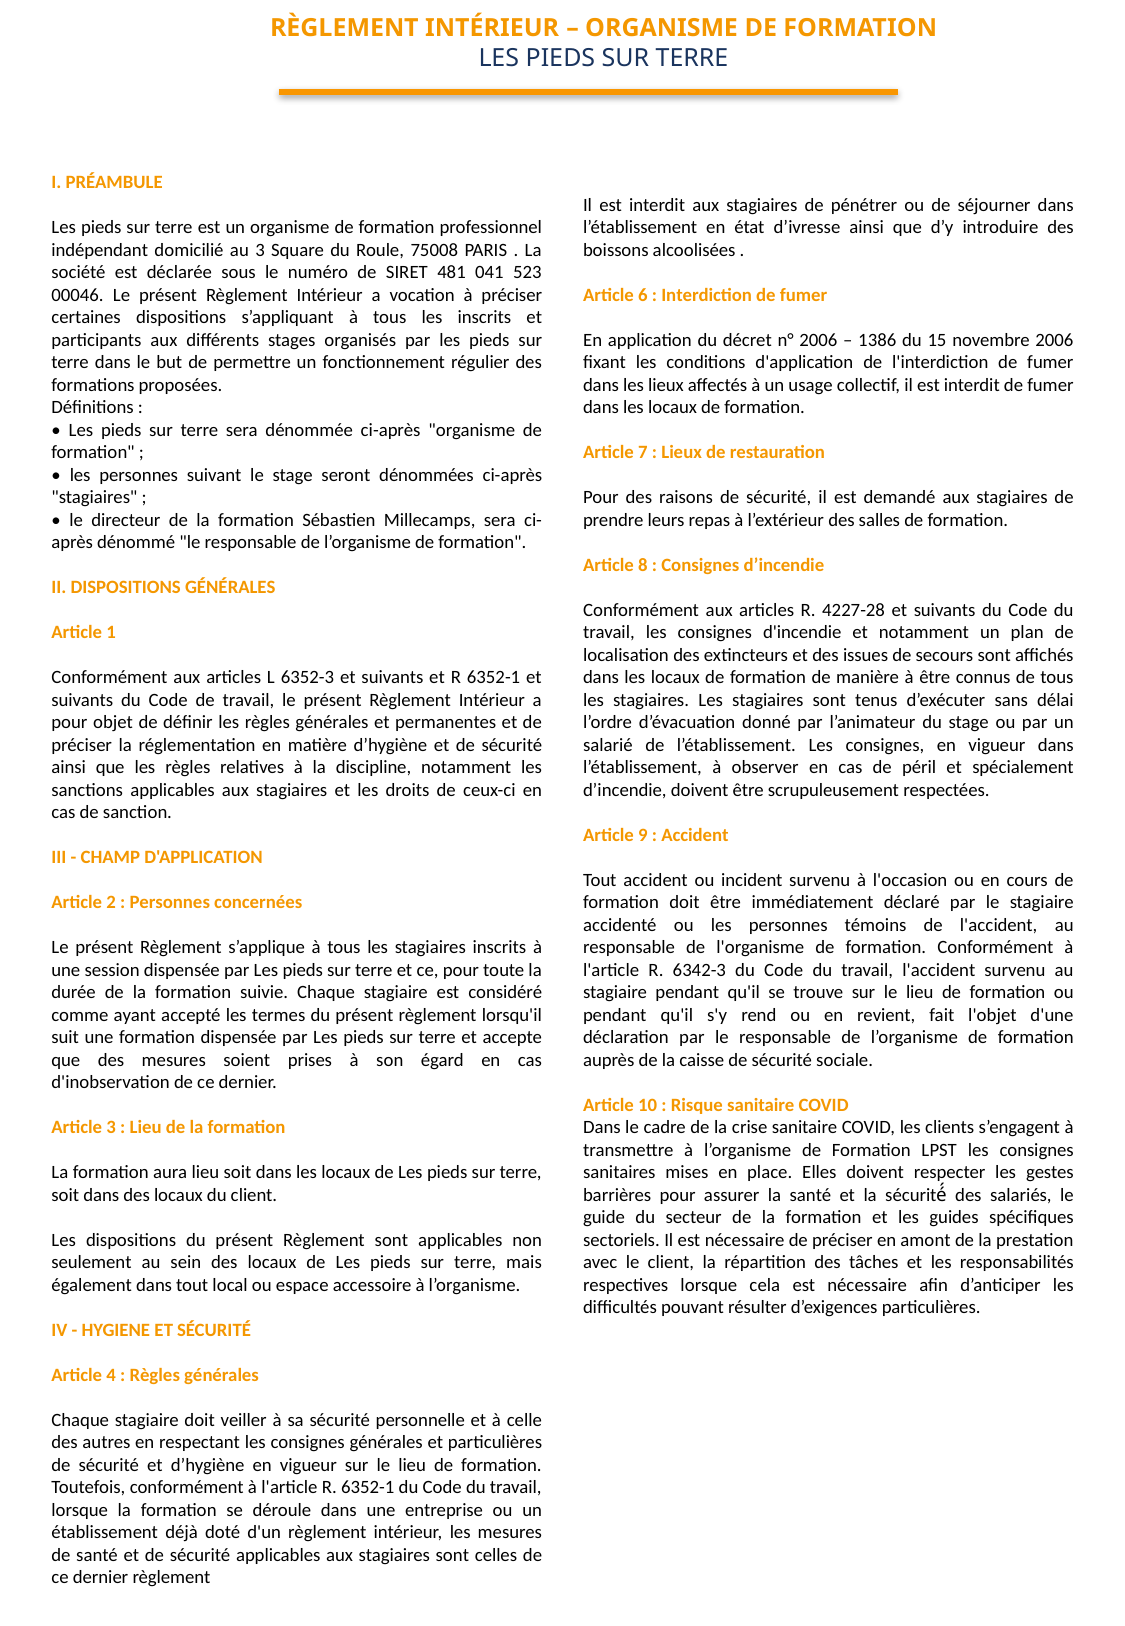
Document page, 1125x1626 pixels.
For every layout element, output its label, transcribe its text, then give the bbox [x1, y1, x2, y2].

text_box RÈGLEMENT INTÉRIEUR – ORGANISME DE FORMATION LES PIEDS SUR TERRE [184, 4, 1024, 79]
text_box I. PRÉAMBULE Les pieds sur terre est un organisme de formation professionnel indépendant domicilié au 3 Square du Roule, 75008 PARIS . La société est déclarée sous le numéro de SIRET 481 041 523 00046. Le présent Règlement Intérieur a vocation à préciser certaines dispositions s’appliquant à tous les inscrits et participants aux différents stages organisés par les pieds sur terre dans le but de permettre un fonctionnement régulier des formations proposées. Définitions : • Les pieds sur terre sera dénommée ci-après "organisme de formation" ; • les personnes suivant le stage seront dénommées ci-après "stagiaires" ; • le directeur de la formation Sébastien Millecamps, sera ci-après dénommé "le responsable de l’organisme de formation". II. DISPOSITIONS GÉNÉRALES Article 1 Conformément aux articles L 6352-3 et suivants et R 6352-1 et suivants du Code de travail, le présent Règlement Intérieur a pour objet de définir les règles générales et permanentes et de préciser la réglementation en matière d’hygiène et de sécurité ainsi que les règles relatives à la discipline, notamment les sanctions applicables aux stagiaires et les droits de ceux-ci en cas de sanction. III - CHAMP D'APPLICATION Article 2 : Personnes concernées Le présent Règlement s’applique à tous les stagiaires inscrits à une session dispensée par Les pieds sur terre et ce, pour toute la durée de la formation suivie. Chaque stagiaire est considéré comme ayant accepté les termes du présent règlement lorsqu'il suit une formation dispensée par Les pieds sur terre et accepte que des mesures soient prises à son égard en cas d'inobservation de ce dernier. Article 3 : Lieu de la formation La formation aura lieu soit dans les locaux de Les pieds sur terre, soit dans des locaux du client. Les dispositions du présent Règlement sont applicables non seulement au sein des locaux de Les pieds sur terre, mais également dans tout local ou espace accessoire à l’organisme. IV - HYGIENE ET SÉCURITÉ Article 4 : Règles générales Chaque stagiaire doit veiller à sa sécurité personnelle et à celle des autres en respectant les consignes générales et particulières de sécurité et d’hygiène en vigueur sur le lieu de formation. Toutefois, conformément à l'article R. 6352-1 du Code du travail, lorsque la formation se déroule dans une entreprise ou un établissement déjà doté d'un règlement intérieur, les mesures de santé et de sécurité applicables aux stagiaires sont celles de ce dernier règlement Article 5 : Boissons alcoolisées Il est interdit aux stagiaires de pénétrer ou de séjourner dans l’établissement en état d’ivresse ainsi que d’y introduire des boissons alcoolisées . Article 6 : Interdiction de fumer En application du décret n° 2006 – 1386 du 15 novembre 2006 fixant les conditions d'application de l'interdiction de fumer dans les lieux affectés à un usage collectif, il est interdit de fumer dans les locaux de formation. Article 7 : Lieux de restauration Pour des raisons de sécurité, il est demandé aux stagiaires de prendre leurs repas à l’extérieur des salles de formation. Article 8 : Consignes d’incendie Conformément aux articles R. 4227-28 et suivants du Code du travail, les consignes d'incendie et notamment un plan de localisation des extincteurs et des issues de secours sont affichés dans les locaux de formation de manière à être connus de tous les stagiaires. Les stagiaires sont tenus d’exécuter sans délai l’ordre d’évacuation donné par l’animateur du stage ou par un salarié de l’établissement. Les consignes, en vigueur dans l’établissement, à observer en cas de péril et spécialement d’incendie, doivent être scrupuleusement respectées. Article 9 : Accident Tout accident ou incident survenu à l'occasion ou en cours de formation doit être immédiatement déclaré par le stagiaire accidenté ou les personnes témoins de l'accident, au responsable de l'organisme de formation. Conformément à l'article R. 6342-3 du Code du travail, l'accident survenu au stagiaire pendant qu'il se trouve sur le lieu de formation ou pendant qu'il s'y rend ou en revient, fait l'objet d'une déclaration par le responsable de l’organisme de formation auprès de la caisse de sécurité sociale. Article 10 : Risque sanitaire COVID Dans le cadre de la crise sanitaire COVID, les clients s’engagent à transmettre à l’organisme de Formation LPST les consignes sanitaires mises en place. Elles doivent respecter les gestes barrières pour assurer la santé et la sécurité́ des salariés, le guide du secteur de la formation et les guides spécifiques sectoriels. Il est nécessaire de préciser en amont de la prestation avec le client, la répartition des tâches et les responsabilités respectives lorsque cela est nécessaire afin d’anticiper les difficultés pouvant résulter d’exigences particulières. [36, 162, 1089, 1625]
